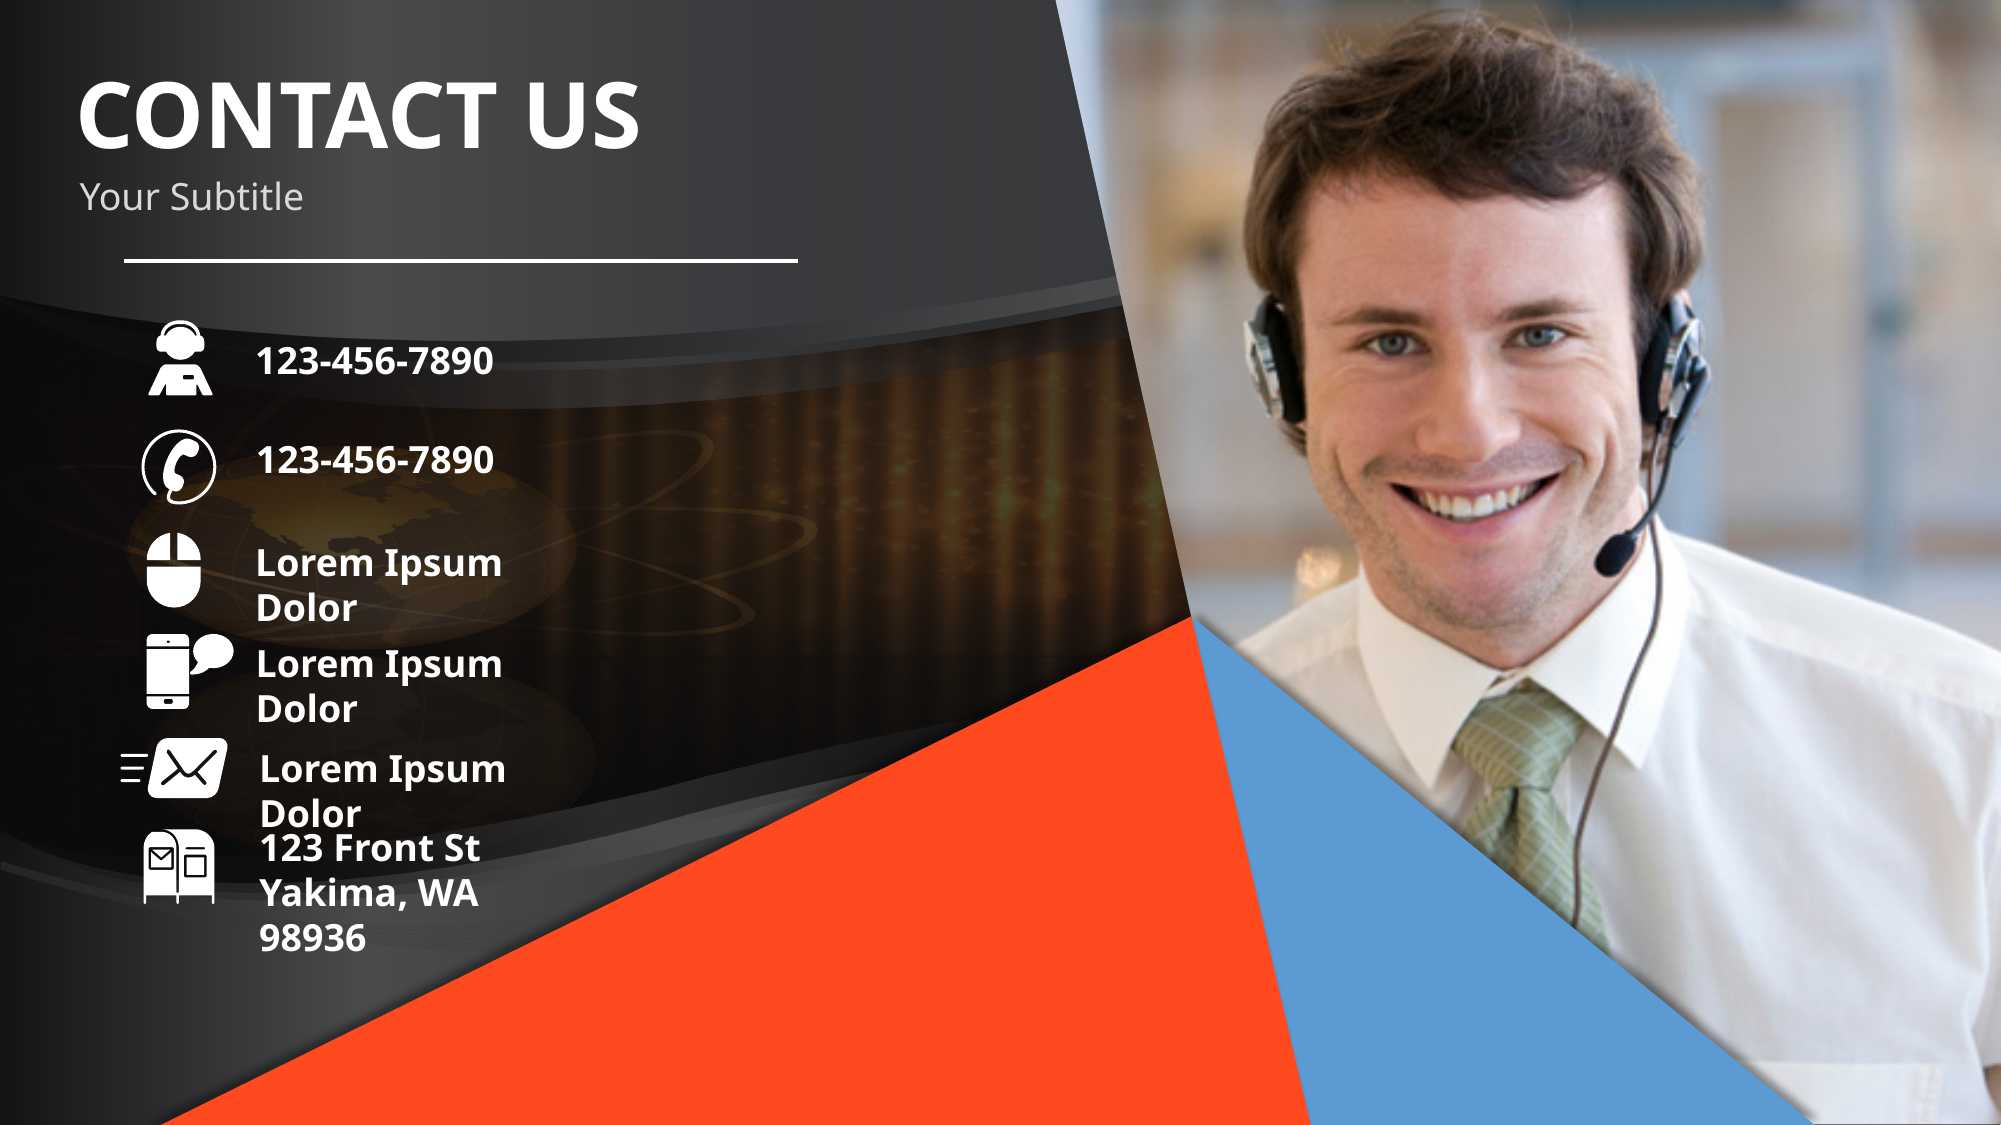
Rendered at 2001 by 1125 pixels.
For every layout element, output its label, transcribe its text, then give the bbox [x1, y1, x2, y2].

text_box [1054, 0, 2000, 1125]
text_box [120, 737, 228, 798]
text_box [146, 532, 171, 561]
text_box 123 Front St Yakima, WA 98936 [244, 816, 590, 967]
text_box Lorem Ipsum Dolor [244, 737, 590, 816]
text_box 123-456-7890 [240, 329, 541, 390]
text_box Lorem Ipsum Dolor [240, 531, 586, 632]
text_box Lorem Ipsum Dolor [240, 632, 586, 738]
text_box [60, 49, 1020, 227]
text_box [1195, 617, 1817, 1125]
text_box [146, 633, 234, 709]
text_box [146, 566, 201, 608]
text_box [141, 429, 217, 505]
text_box 123-456-7890 [241, 428, 541, 489]
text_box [148, 320, 213, 396]
text_box [158, 614, 1312, 1125]
text_box [177, 532, 201, 561]
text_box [143, 829, 215, 905]
